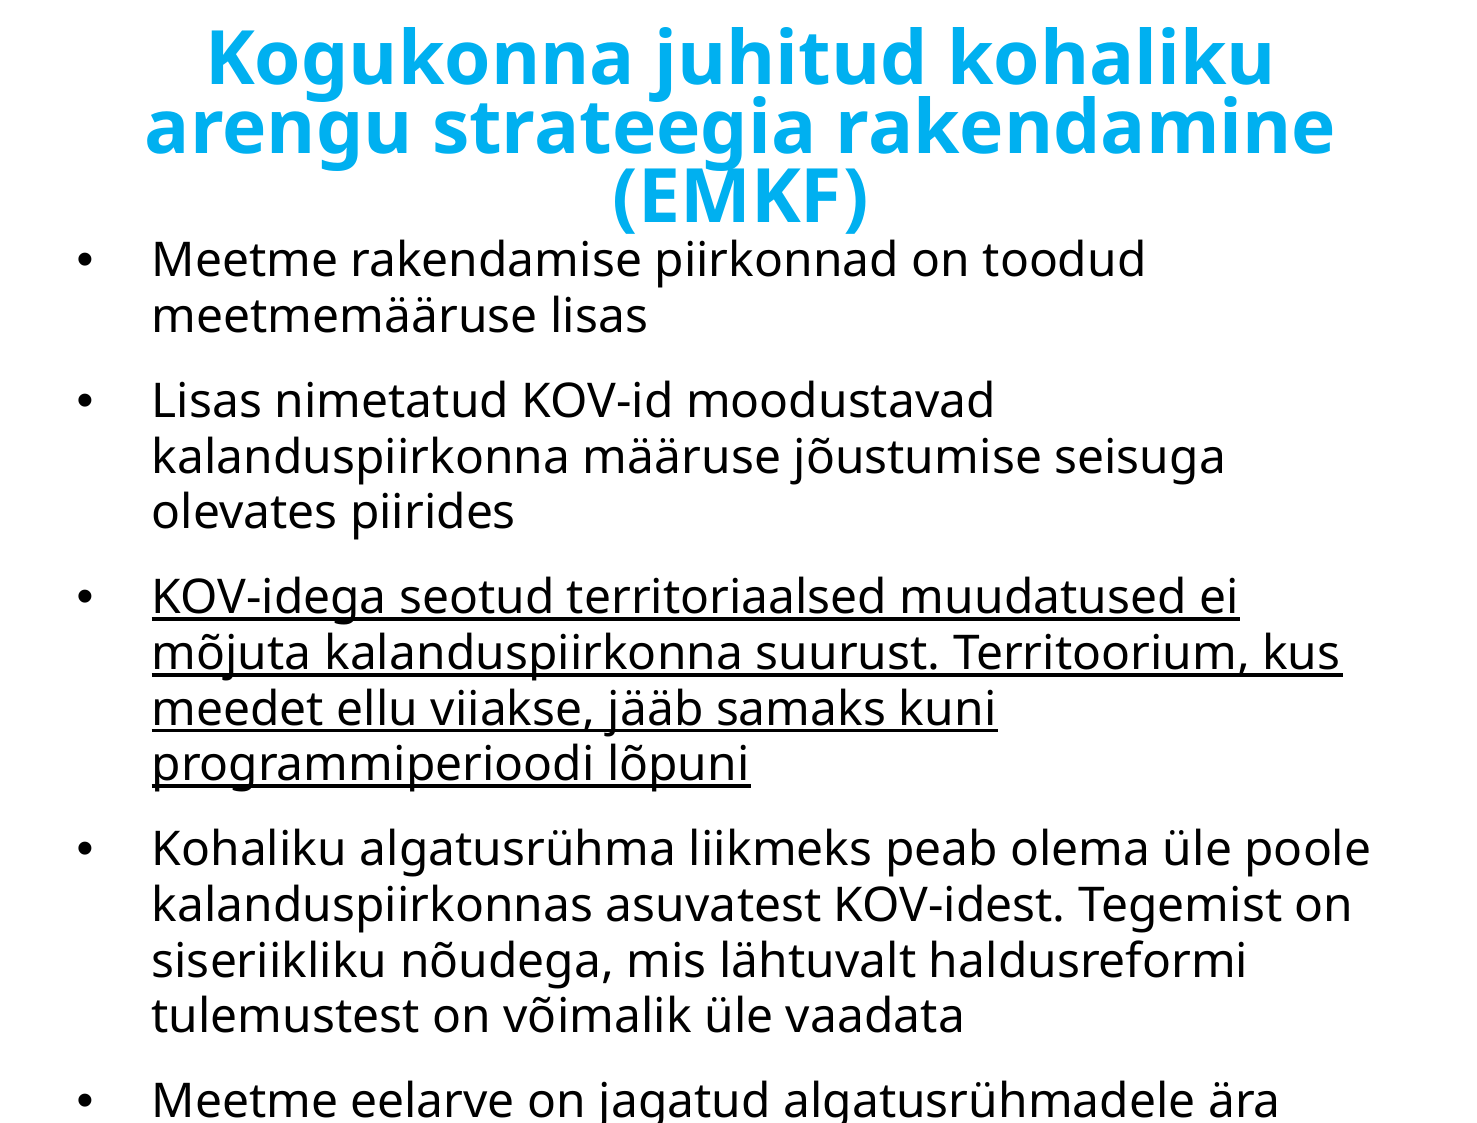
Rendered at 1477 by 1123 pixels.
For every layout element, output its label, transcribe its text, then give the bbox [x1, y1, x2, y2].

title Kogukonna juhitud kohaliku arengu strateegia rakendamine (EMKF) [76, 29, 1406, 230]
list Meetme rakendamise piirkonnad on toodud meetmemääruse lisas Lisas nimetatud KOV-id moodustavad kalanduspiirkonna määruse jõustumise seisuga olevates piirides KOV-idega seotud territoriaalsed muudatused ei mõjuta kalanduspiirkonna suurust. Territoorium, kus meedet ellu viiakse, jääb samaks kuni programmiperioodi lõpuni Kohaliku algatusrühma liikmeks peab olema üle poole kalanduspiirkonnas asuvatest KOV-idest. Tegemist on siseriikliku nõudega, mis lähtuvalt haldusreformi tulemustest on võimalik üle vaadata Meetme eelarve on jagatud algatusrühmadele ära kogu programmiperioodiks, vastavalt meetme rakendamise tulemustele on võimalik eelarve pärast vahehindamist üle vaadata [76, 230, 1406, 971]
